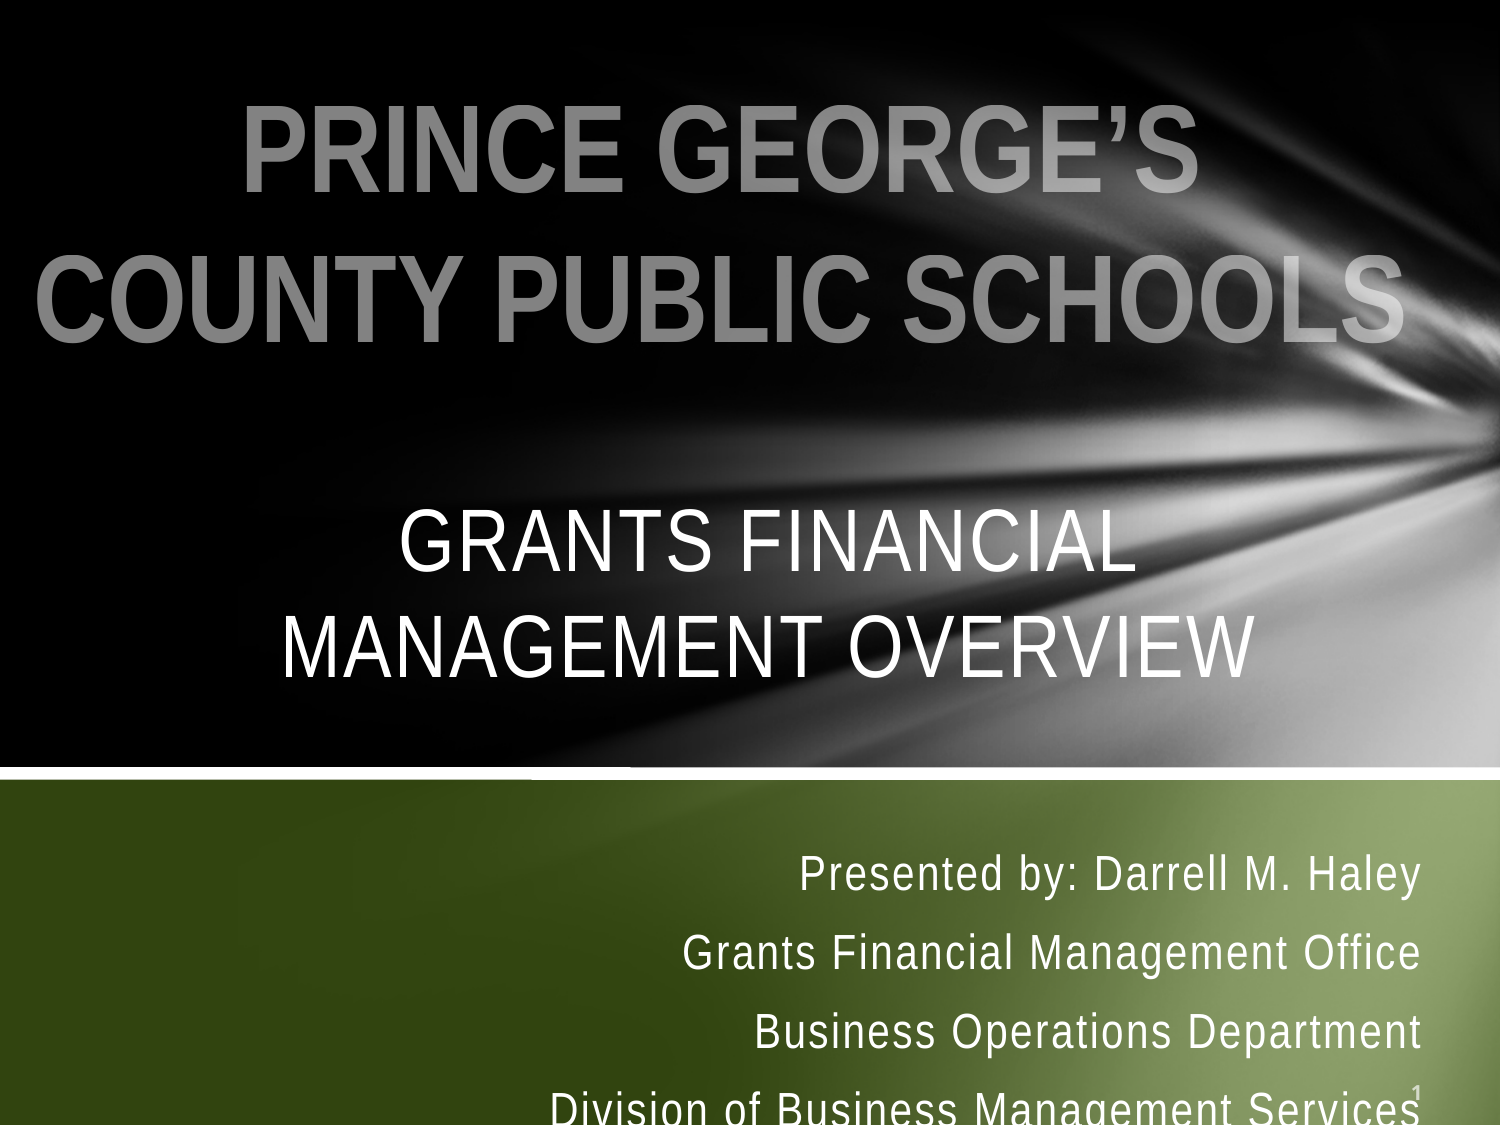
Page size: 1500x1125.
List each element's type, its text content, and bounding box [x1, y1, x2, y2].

title PRINCE GEORGE’S COUNTY PUBLIC SCHOOLS [2, 0, 1440, 375]
slide_number 1 [1293, 1073, 1438, 1115]
subtitle GRANTS FINANCIAL MANAGEMENT OVERVIEW Presented by: Darrell M. Haley Grants Financial Management Office Business Operations Department Division of Business Management Services [99, 474, 1438, 1125]
